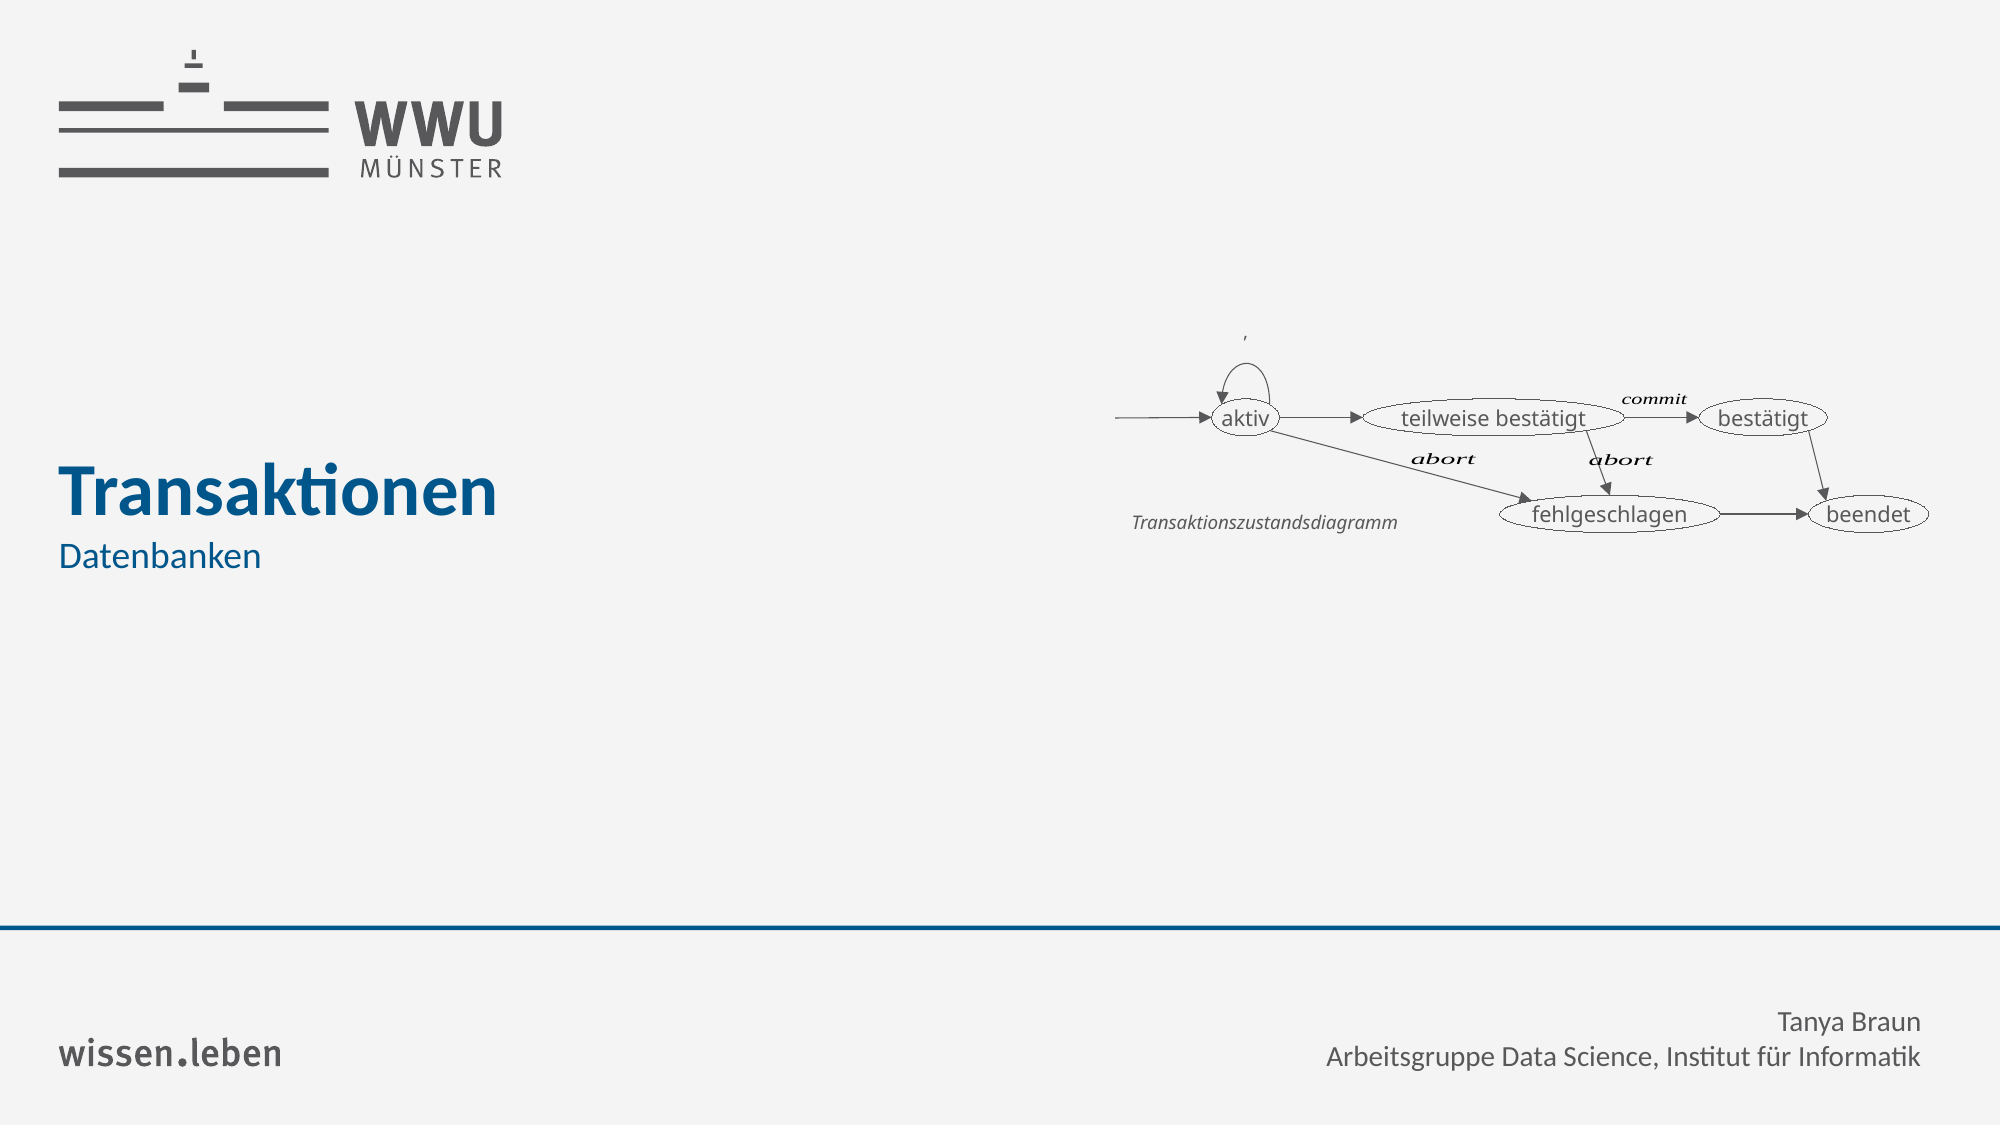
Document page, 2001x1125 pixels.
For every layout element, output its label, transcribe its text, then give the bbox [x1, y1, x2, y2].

list Tanya Braun Arbeitsgruppe Data Science, Institut für Informatik [787, 995, 1922, 1073]
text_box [1115, 312, 1922, 541]
title Transaktionen [58, 321, 1115, 531]
subtitle Datenbanken [58, 531, 1461, 679]
